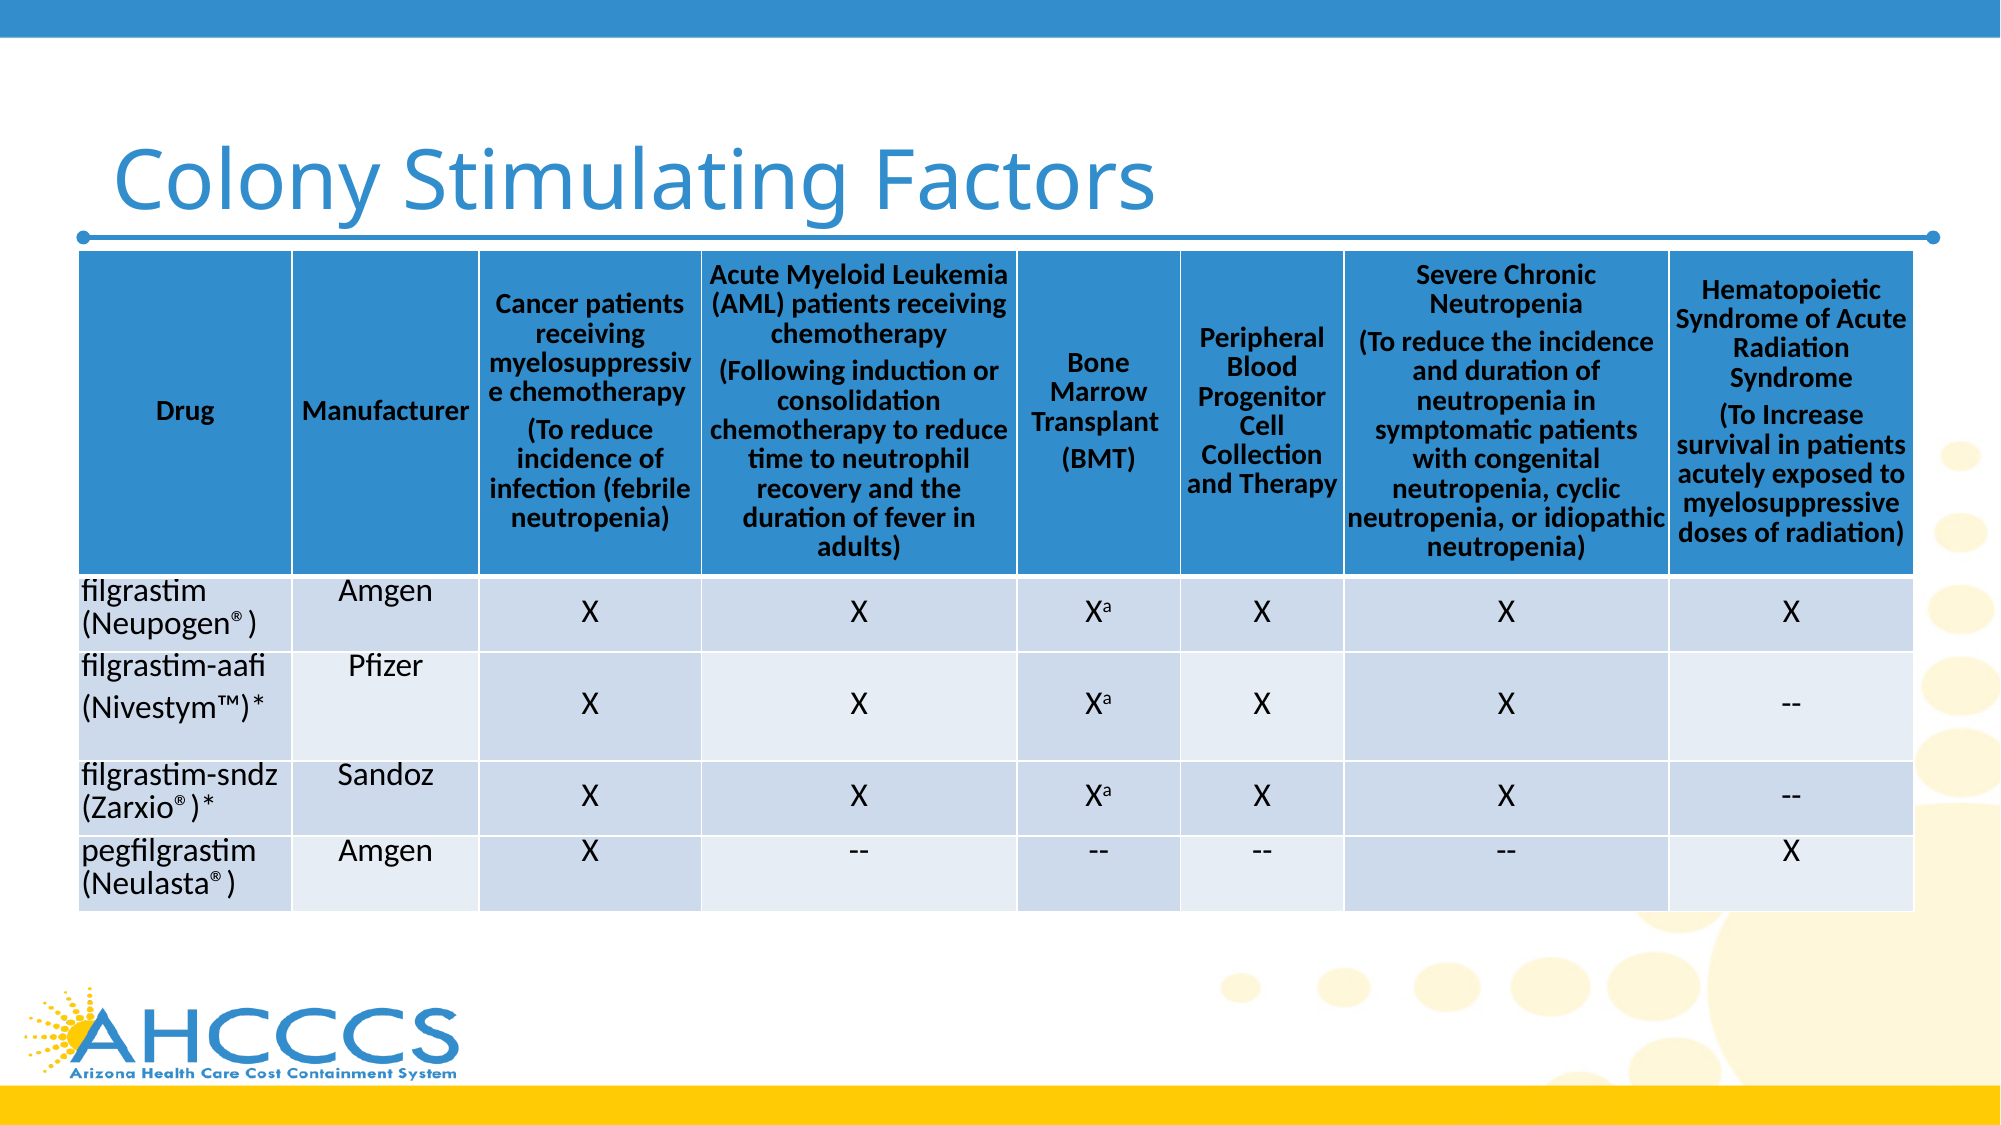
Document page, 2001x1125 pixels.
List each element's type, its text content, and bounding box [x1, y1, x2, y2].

table_header Manufacturer [293, 251, 478, 574]
table_header Drug [79, 251, 291, 574]
table_cell X [480, 579, 701, 651]
table_cell X [702, 762, 1016, 835]
table_cell -- [1345, 837, 1668, 911]
table_header Bone Marrow Transplant (BMT) [1018, 251, 1180, 574]
table_header Peripheral Blood Progenitor Cell Collection and Therapy [1181, 251, 1343, 574]
table_cell filgrastim (Neupogen®) [79, 579, 291, 651]
table_cell X [480, 837, 701, 911]
table_cell -- [1018, 837, 1180, 911]
table_cell Xa [1018, 653, 1180, 760]
picture [0, 0, 2001, 1125]
table_cell X [1345, 762, 1668, 835]
table_cell X [702, 579, 1016, 651]
table_cell Amgen [293, 837, 478, 911]
table_cell X [1181, 762, 1343, 835]
table_cell pegfilgrastim (Neulasta®) [79, 837, 291, 911]
table_cell -- [1670, 762, 1913, 835]
table_cell filgrastim-sndz (Zarxio®)* [79, 762, 291, 835]
table_cell -- [1670, 653, 1913, 760]
table_cell X [1345, 653, 1668, 760]
table_cell -- [702, 837, 1016, 911]
table_header Cancer patients receiving myelosuppressive chemotherapy (To reduce incidence of infection (febrile neutropenia) [480, 251, 701, 574]
title Colony Stimulating Factors [97, 33, 1915, 234]
table_header Severe Chronic Neutropenia (To reduce the incidence and duration of neutropenia in symptomatic patients with congenital neutropenia, cyclic neutropenia, or idiopathic neutropenia) [1345, 251, 1668, 574]
table_cell Sandoz [293, 762, 478, 835]
table_header Hematopoietic Syndrome of Acute Radiation Syndrome (To Increase survival in patients acutely exposed to myelosuppressive doses of radiation) [1670, 251, 1913, 574]
table_cell filgrastim-aafi (Nivestym™)* [79, 653, 291, 760]
table_cell Xa [1018, 762, 1180, 835]
table_cell X [1181, 653, 1343, 760]
table_cell X [1670, 837, 1913, 911]
table_cell X [1345, 579, 1668, 651]
table_header Acute Myeloid Leukemia (AML) patients receiving chemotherapy (Following induction or consolidation chemotherapy to reduce time to neutrophil recovery and the duration of fever in adults) [702, 251, 1016, 574]
table_cell X [480, 653, 701, 760]
table_cell -- [1181, 837, 1343, 911]
table_cell Xa [1018, 579, 1180, 651]
table_cell X [1670, 579, 1913, 651]
table_cell Pfizer [293, 653, 478, 760]
table_cell X [1181, 579, 1343, 651]
table_cell X [702, 653, 1016, 760]
table_cell Amgen [293, 579, 478, 651]
table_cell X [480, 762, 701, 835]
